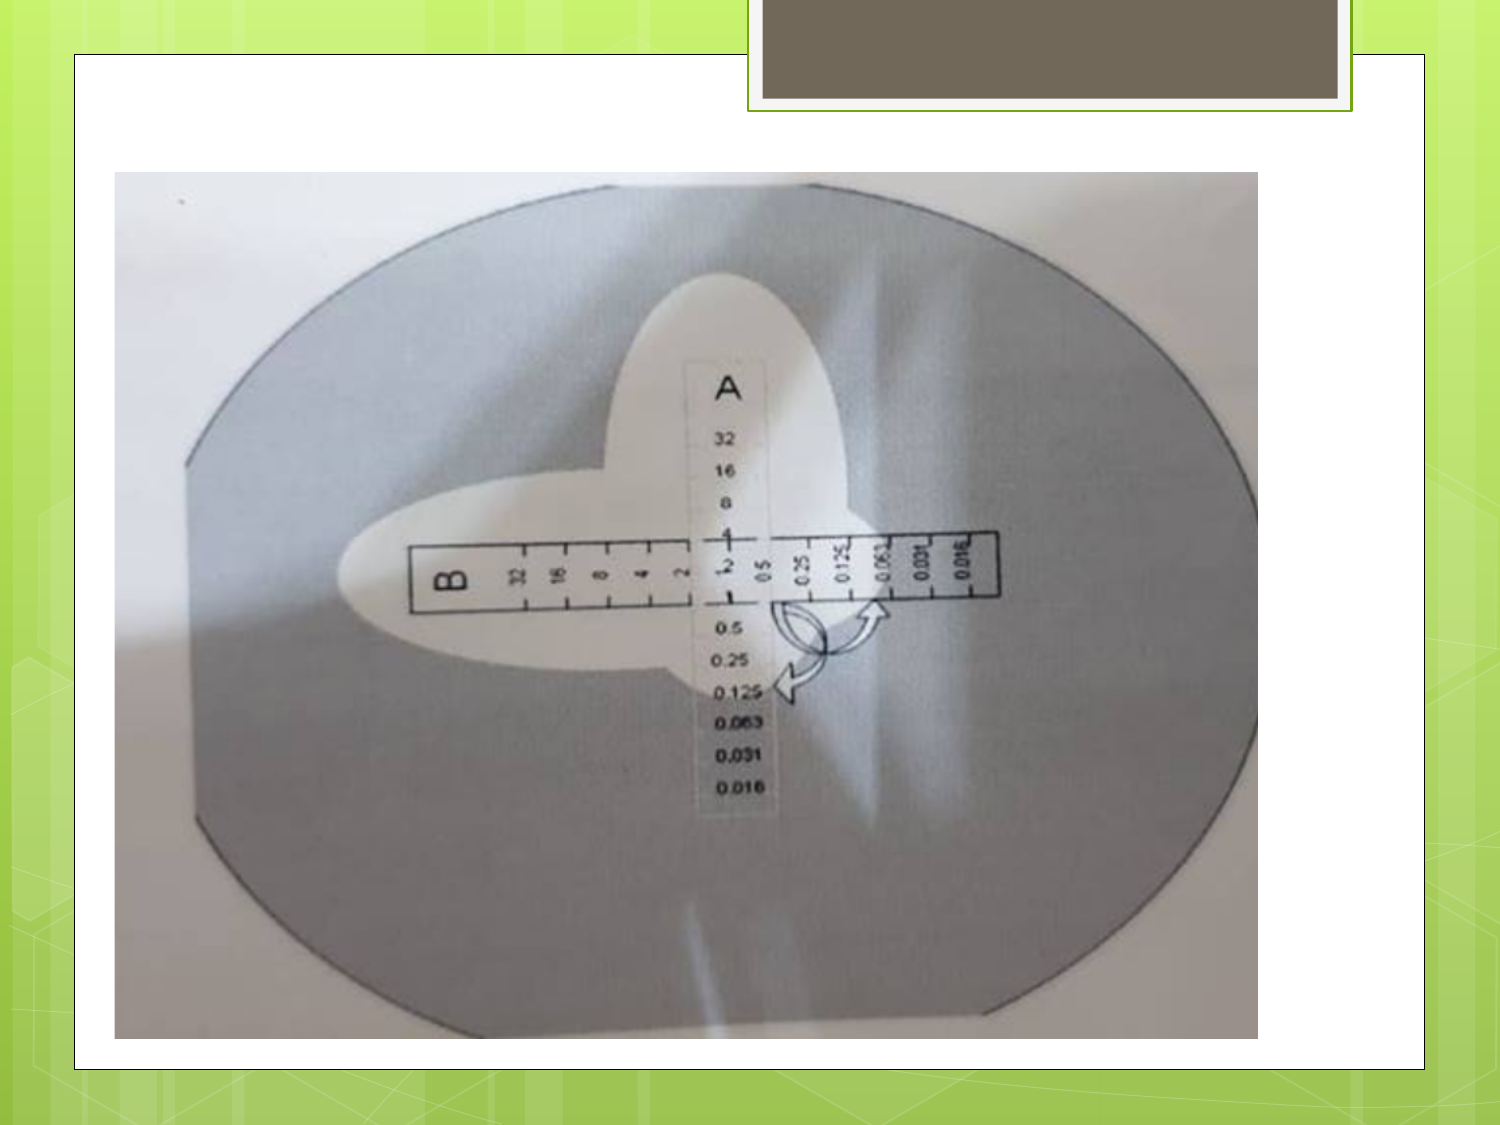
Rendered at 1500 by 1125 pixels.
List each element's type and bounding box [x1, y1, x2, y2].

picture [1126, 172, 1258, 1037]
list [246, 40, 1126, 1125]
picture [114, 172, 246, 1037]
